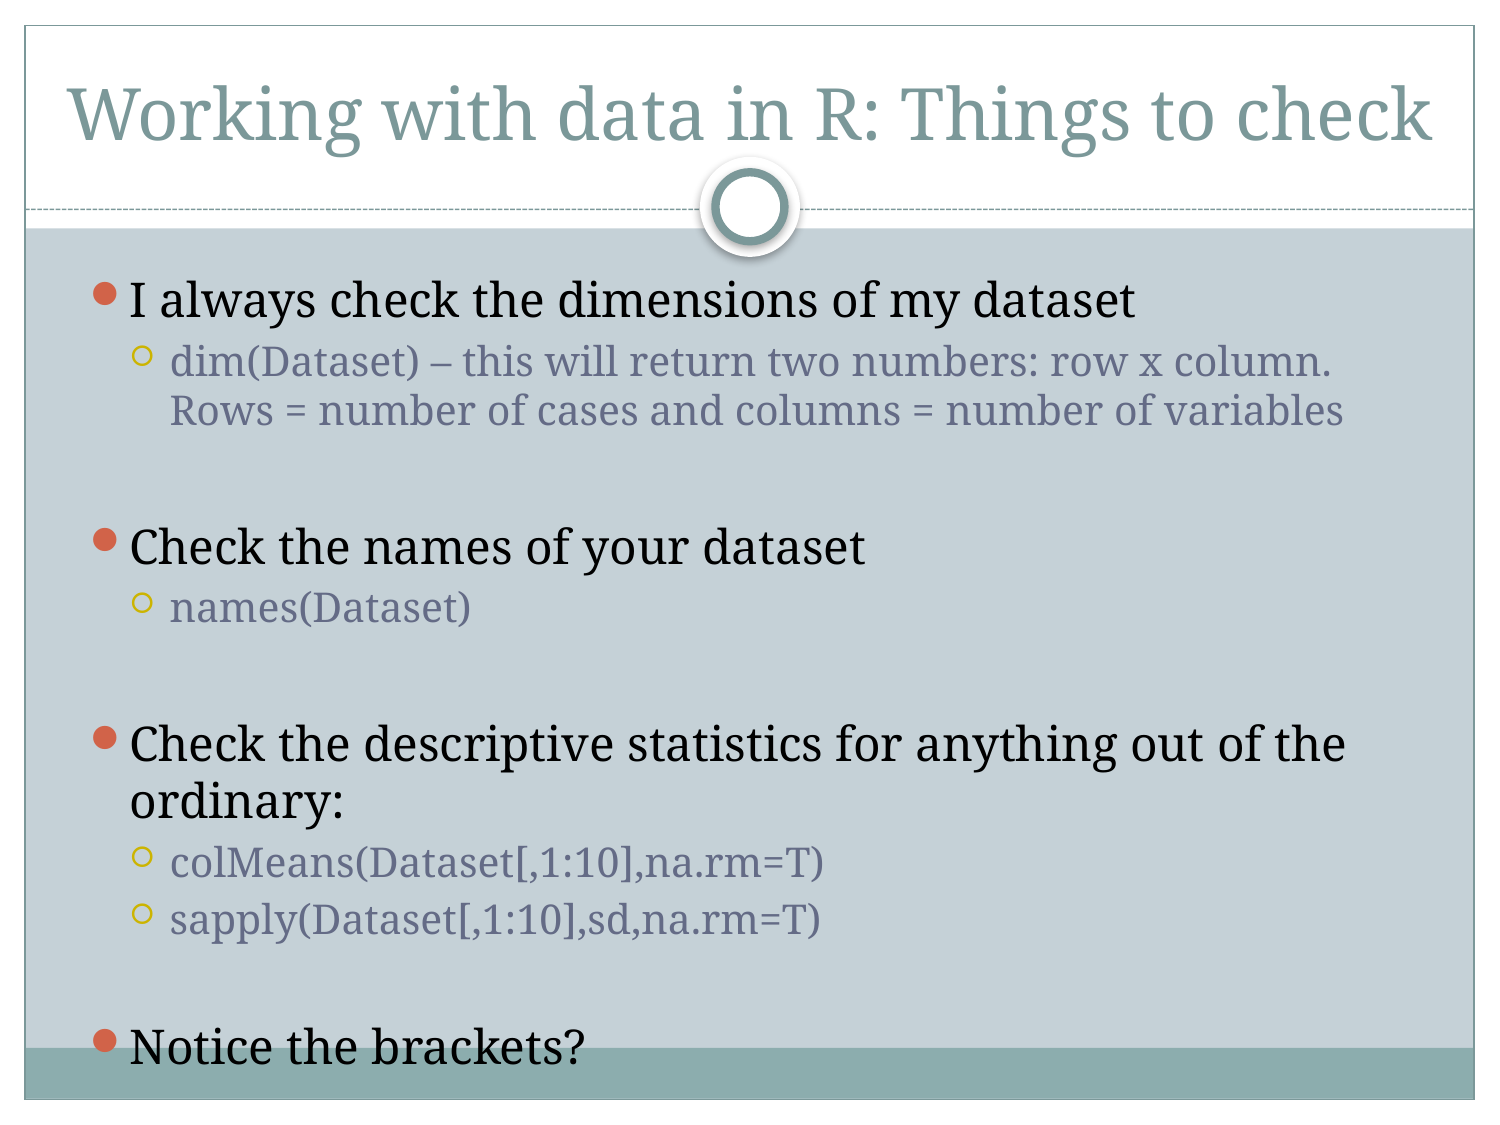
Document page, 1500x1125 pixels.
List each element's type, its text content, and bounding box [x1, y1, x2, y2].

title Working with data in R: Things to check [49, 37, 1450, 162]
list I always check the dimensions of my dataset dim(Dataset) – this will return two numbers: row x column. Rows = number of cases and columns = number of variables Check the names of your dataset names(Dataset) Check the descriptive statistics for anything out of the ordinary: colMeans(Dataset[,1:10],na.rm=T) sapply(Dataset[,1:10],sd,na.rm=T) Notice the brackets? [75, 262, 1425, 1088]
